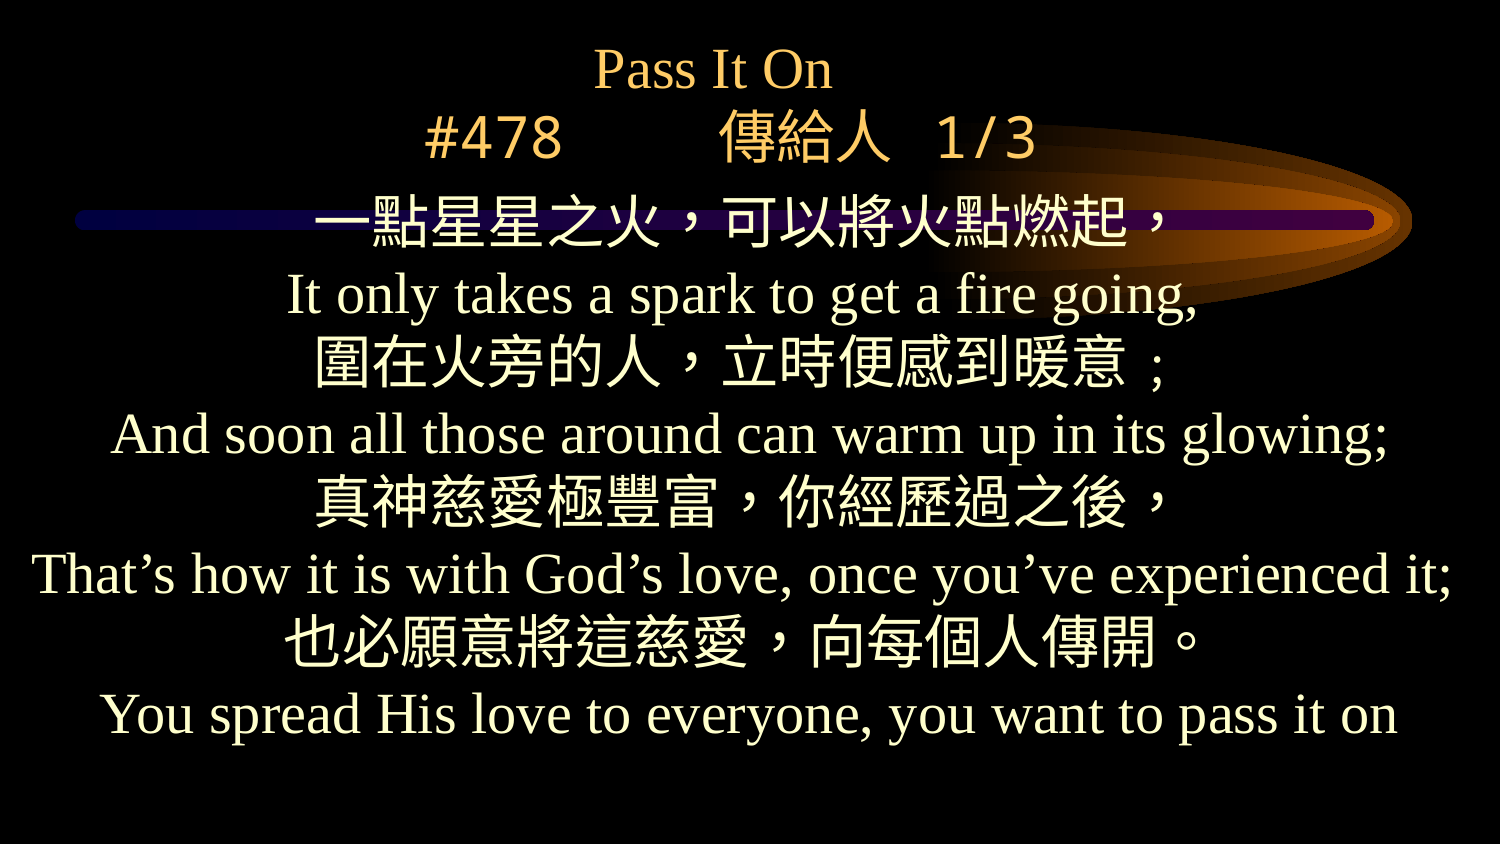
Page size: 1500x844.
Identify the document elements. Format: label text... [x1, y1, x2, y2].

list 一點星星之火，可以將火點燃起， It only takes a spark to get a fire going, 圍在火旁的人，立時便感到暖意﹔ And soon all those around can warm up in its glowing; 真神慈愛極豐富，你經歷過之後， That’s how it is with God’s love, once you’ve experienced it; 也必願意將這慈愛，向每個人傳開。 You spread His love to everyone, you want to pass it on [0, 177, 1500, 807]
title Pass It On #478 傳給人 1/3 [112, 74, 1351, 177]
